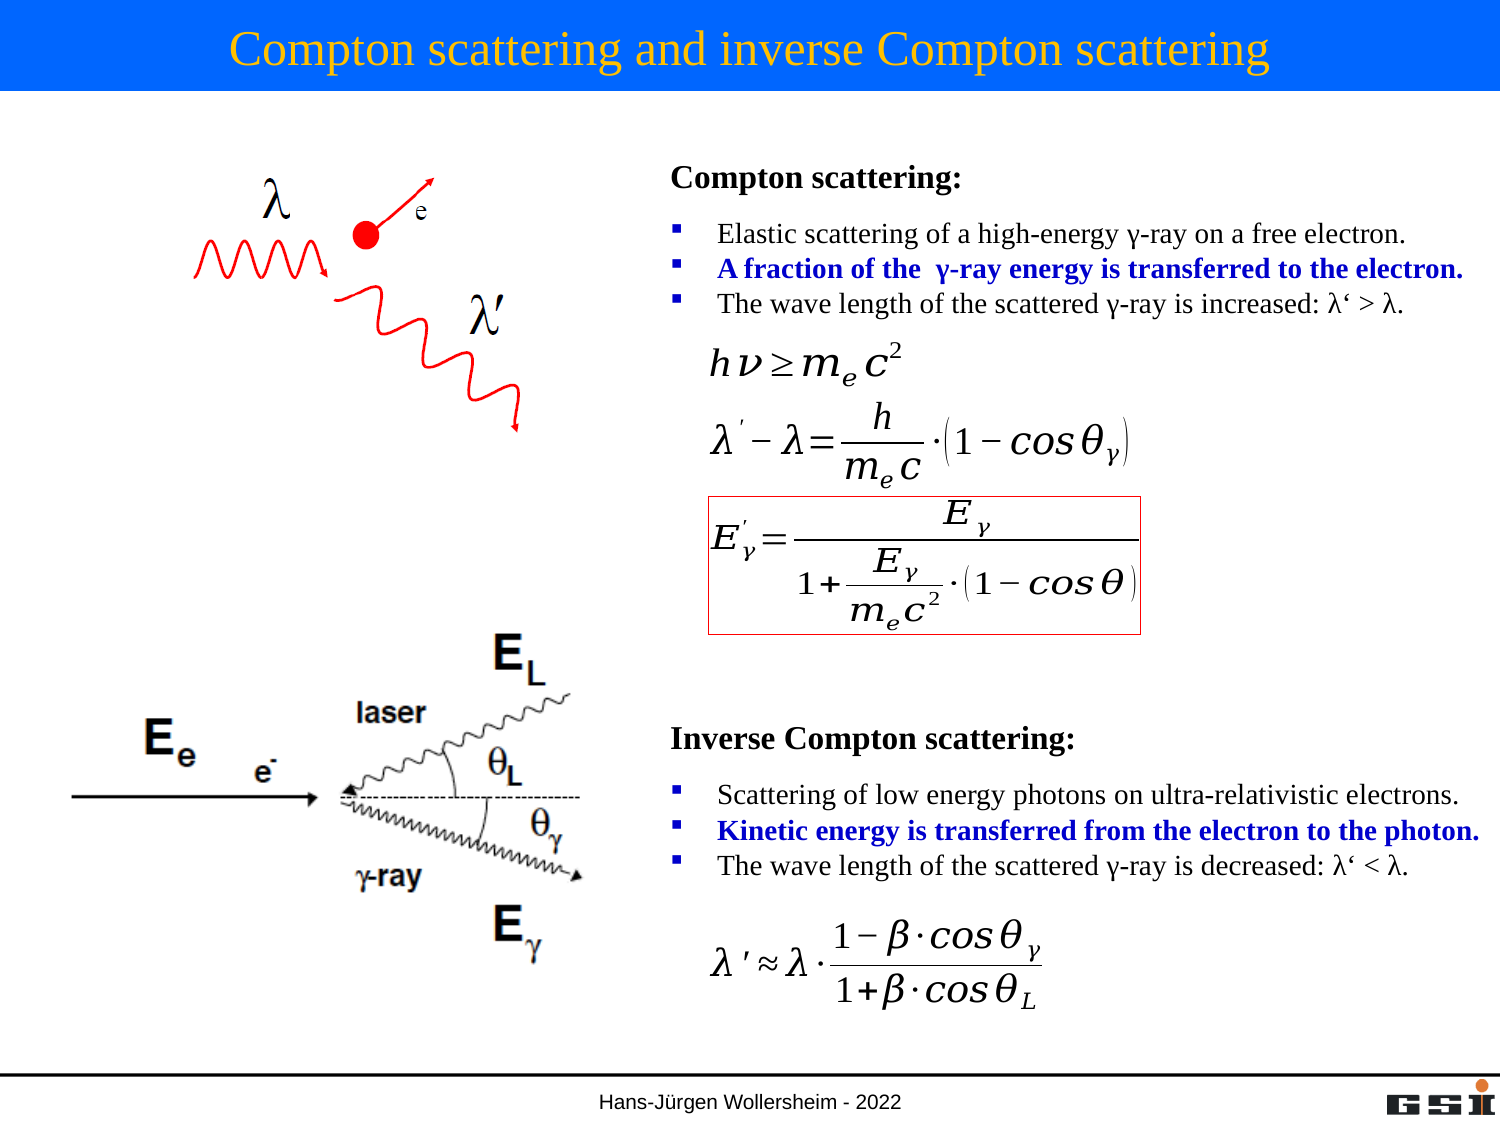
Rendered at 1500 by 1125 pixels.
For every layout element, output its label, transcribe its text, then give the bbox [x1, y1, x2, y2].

picture [0, 590, 605, 982]
text_box Compton scattering: Elastic scattering of a high-energy γ-ray on a free electron. A fraction of the γ-ray energy is transferred to the electron. The wave length of the scattered γ-ray is increased: λ‘ > λ. [655, 147, 1500, 328]
text_box Inverse Compton scattering: Scattering of low energy photons on ultra-relativistic electrons. Kinetic energy is transferred from the electron to the photon. The wave length of the scattered γ-ray is decreased: λ‘ < λ. [655, 708, 1500, 889]
title Compton scattering and inverse Compton scattering [0, 0, 1500, 91]
picture [1387, 1079, 1495, 1115]
picture [176, 147, 536, 441]
